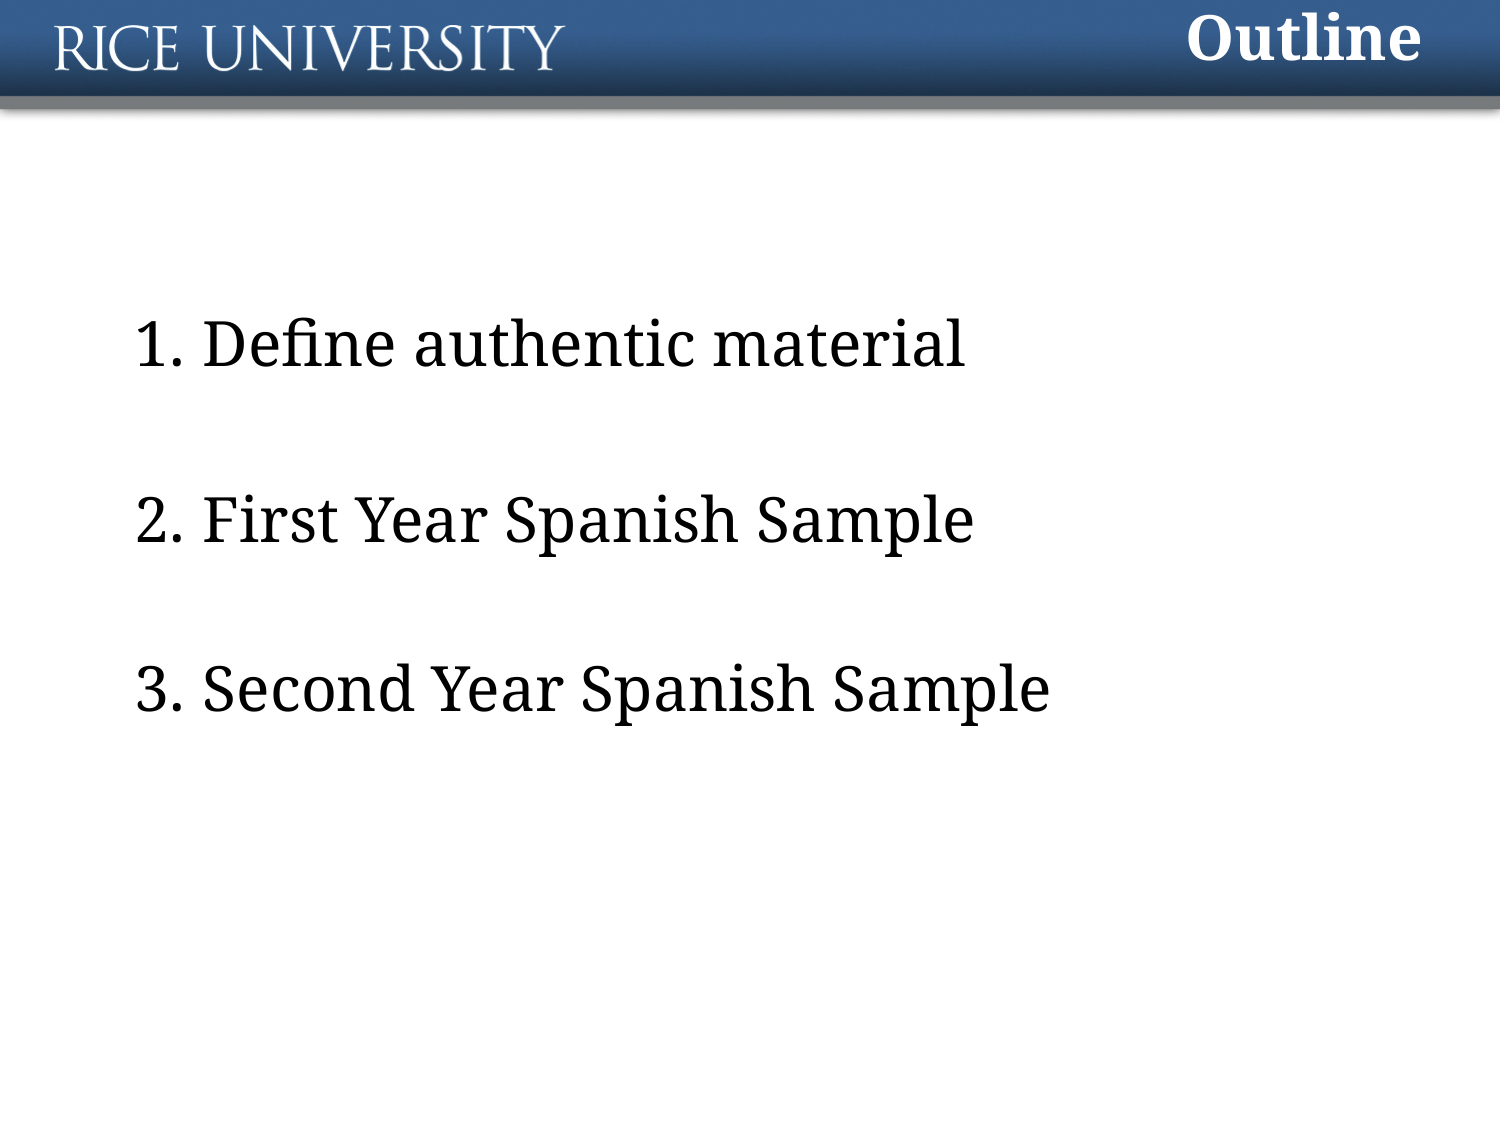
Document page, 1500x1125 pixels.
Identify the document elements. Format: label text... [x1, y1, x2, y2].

list Define authentic material [112, 288, 1388, 405]
list Second Year Spanish Sample [112, 634, 1388, 750]
title Outline [887, 0, 1500, 180]
list First Year Spanish Sample [112, 465, 1388, 582]
picture [0, 0, 1500, 1125]
